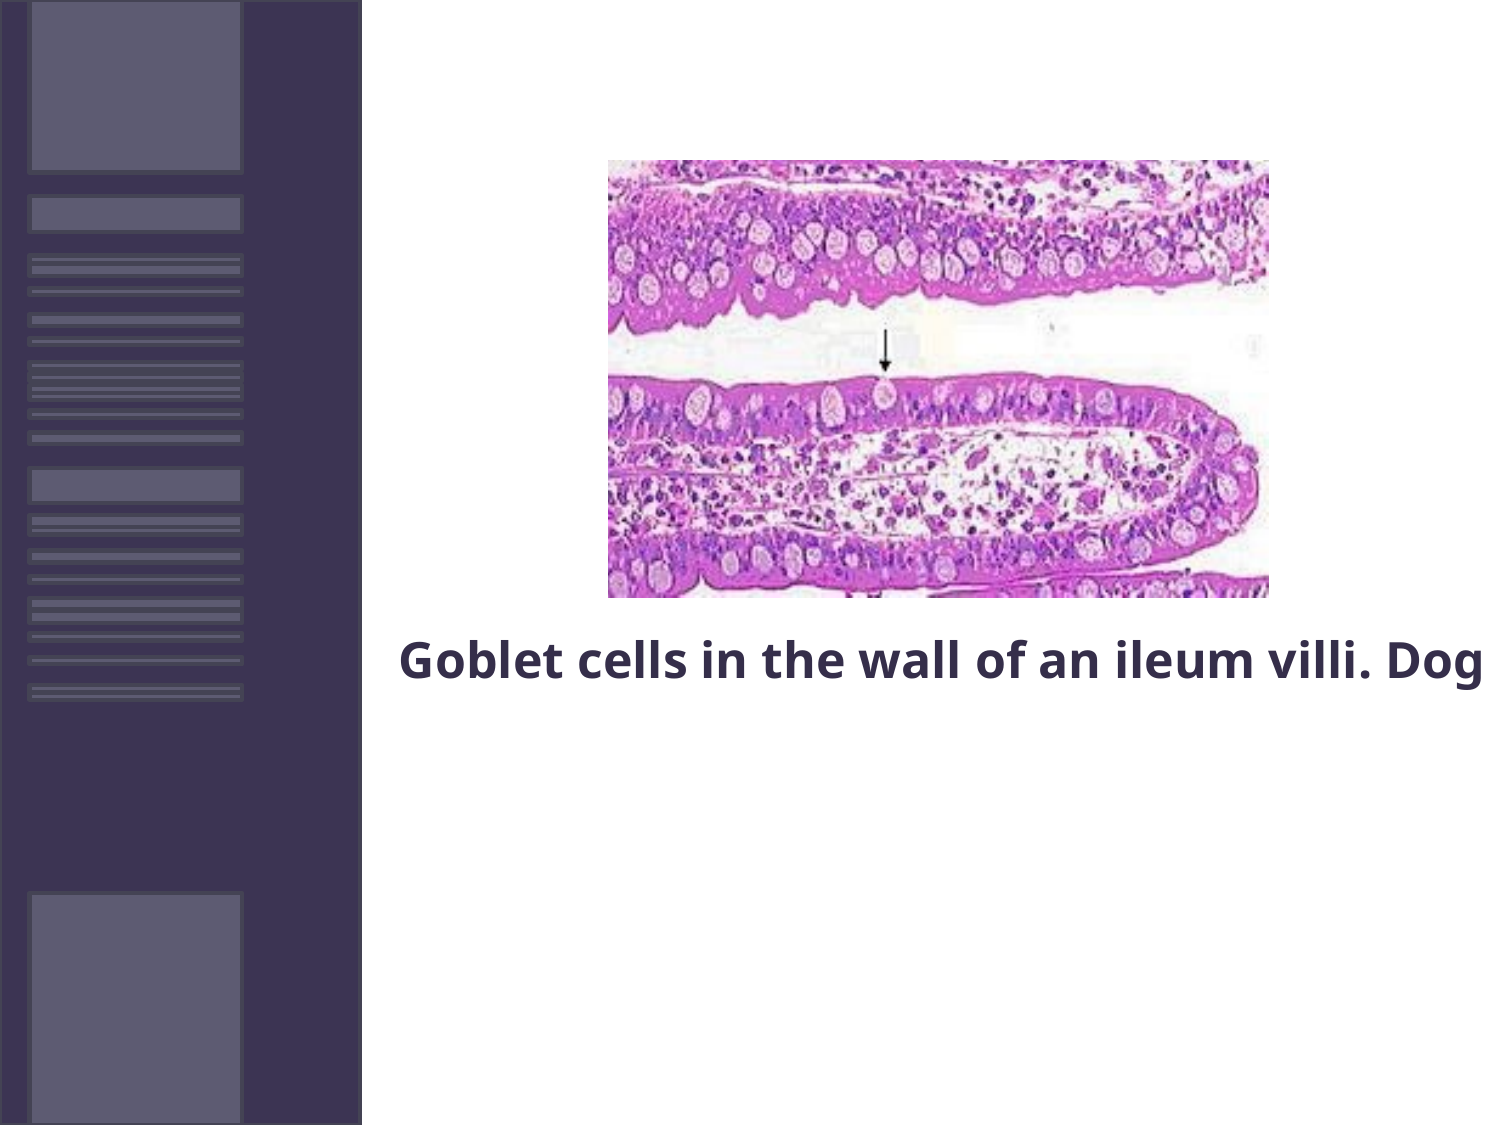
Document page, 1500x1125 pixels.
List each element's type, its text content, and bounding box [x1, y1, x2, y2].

text_box Goblet cells in the wall of an ileum villi. Dog [384, 621, 1500, 697]
picture [608, 160, 1269, 599]
